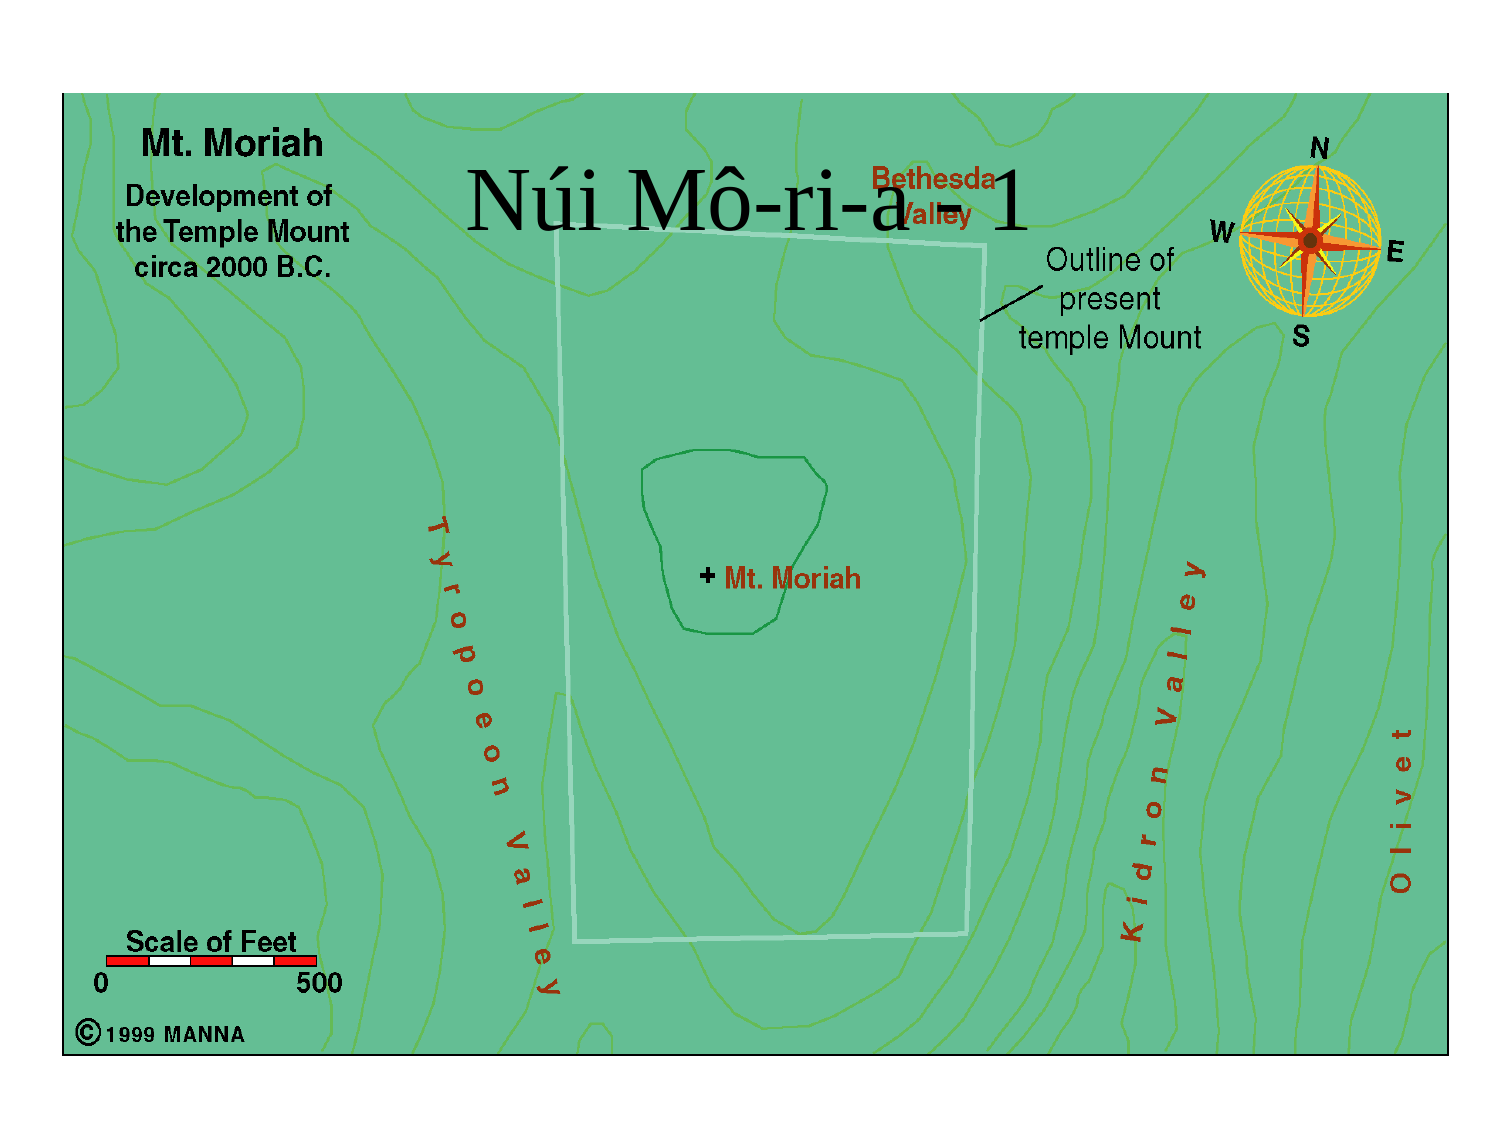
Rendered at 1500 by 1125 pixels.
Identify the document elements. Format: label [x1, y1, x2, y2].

picture [62, 93, 1449, 1056]
